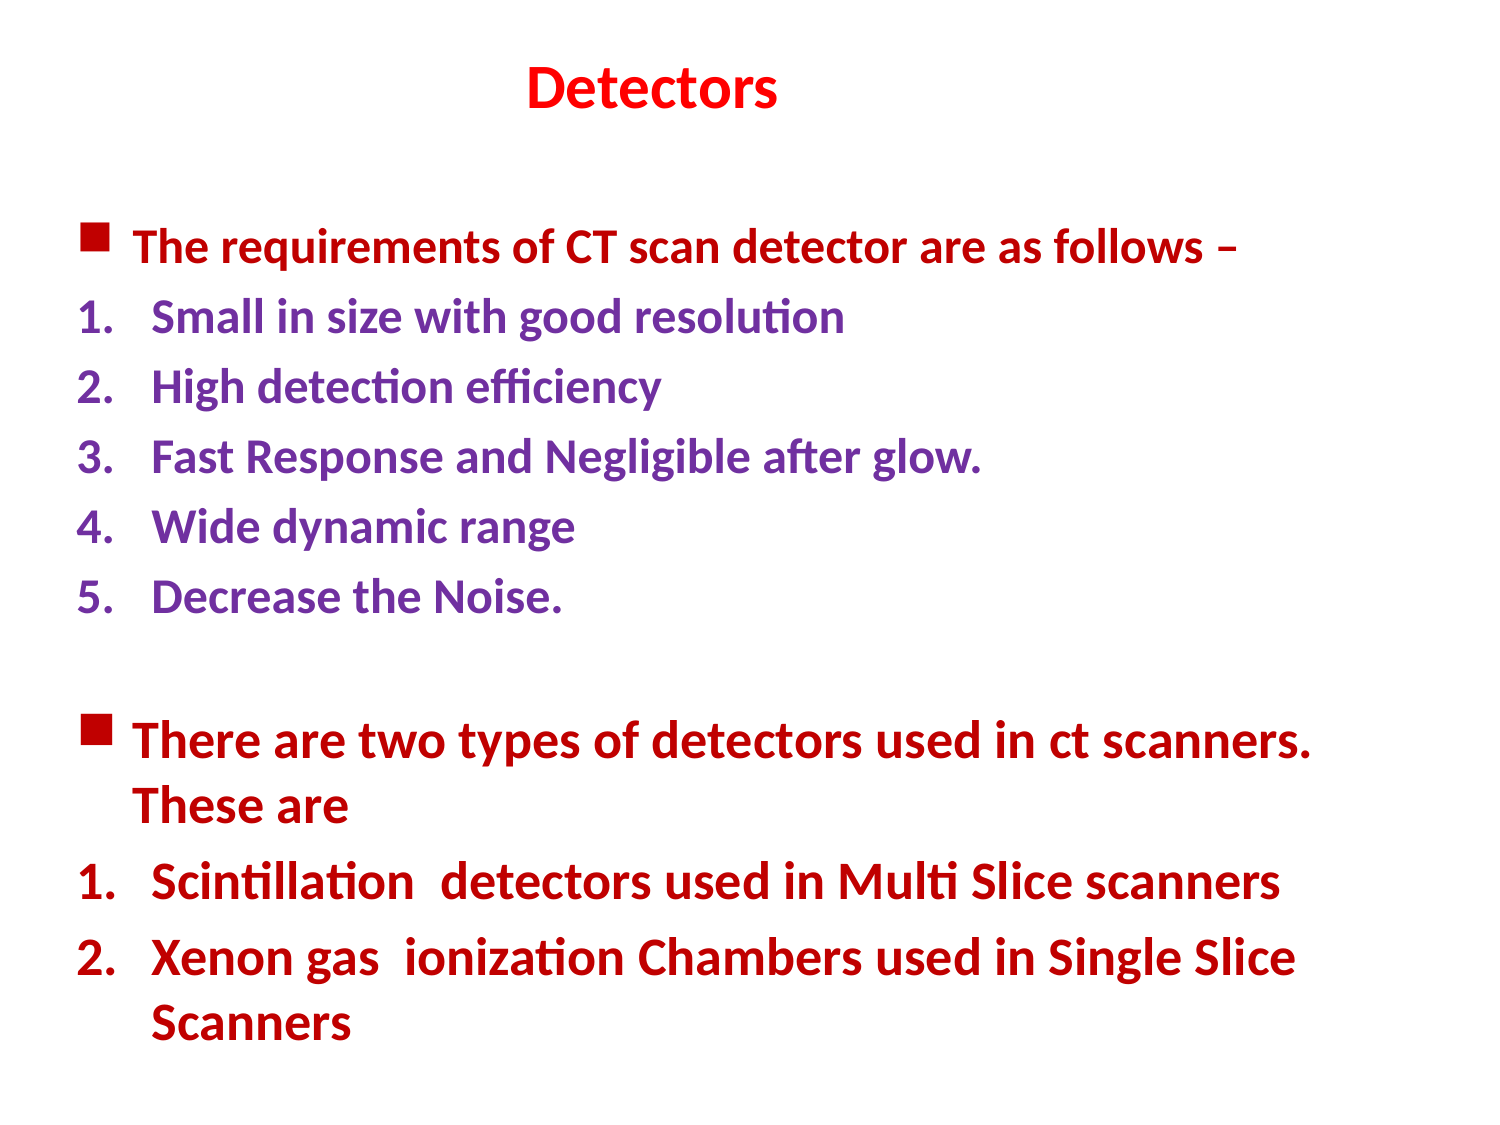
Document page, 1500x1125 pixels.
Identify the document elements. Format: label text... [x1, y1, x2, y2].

title Detectors [119, 37, 1200, 205]
subtitle The requirements of CT scan detector are as follows – Small in size with good resolution High detection efficiency Fast Response and Negligible after glow. Wide dynamic range Decrease the Noise. There are two types of detectors used in ct scanners. These are Scintillation detectors used in Multi Slice scanners Xenon gas ionization Chambers used in Single Slice Scanners [61, 205, 1463, 1063]
